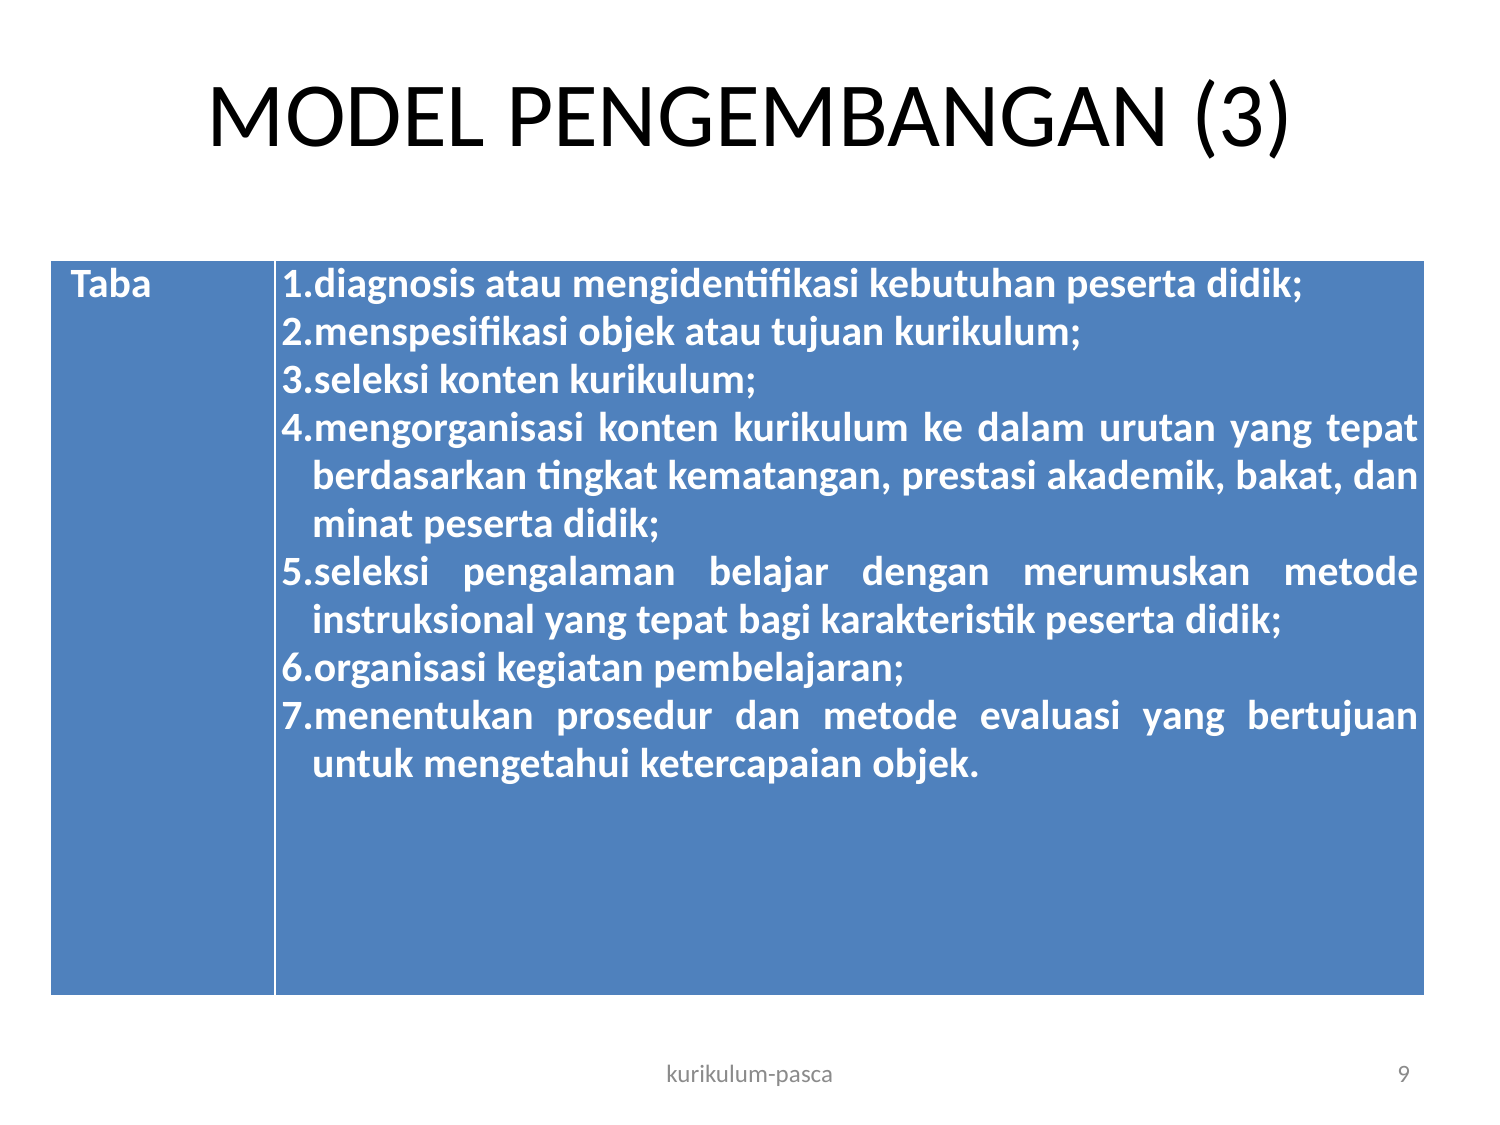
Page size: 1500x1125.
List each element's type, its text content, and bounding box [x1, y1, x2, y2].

table_header diagnosis atau mengidentifikasi kebutuhan peserta didik; menspesifikasi objek atau tujuan kurikulum; seleksi konten kurikulum; mengorganisasi konten kurikulum ke dalam urutan yang tepat berdasarkan tingkat kematangan, prestasi akademik, bakat, dan minat peserta didik; seleksi pengalaman belajar dengan merumuskan metode instruksional yang tepat bagi karakteristik peserta didik; organisasi kegiatan pembelajaran; menentukan prosedur dan metode evaluasi yang bertujuan untuk mengetahui ketercapaian objek. [276, 261, 1424, 995]
footer kurikulum-pasca [512, 1042, 988, 1103]
table_header Taba [51, 261, 274, 995]
slide_number 9 [1074, 1042, 1425, 1103]
title MODEL PENGEMBANGAN (3) [75, 45, 1425, 175]
